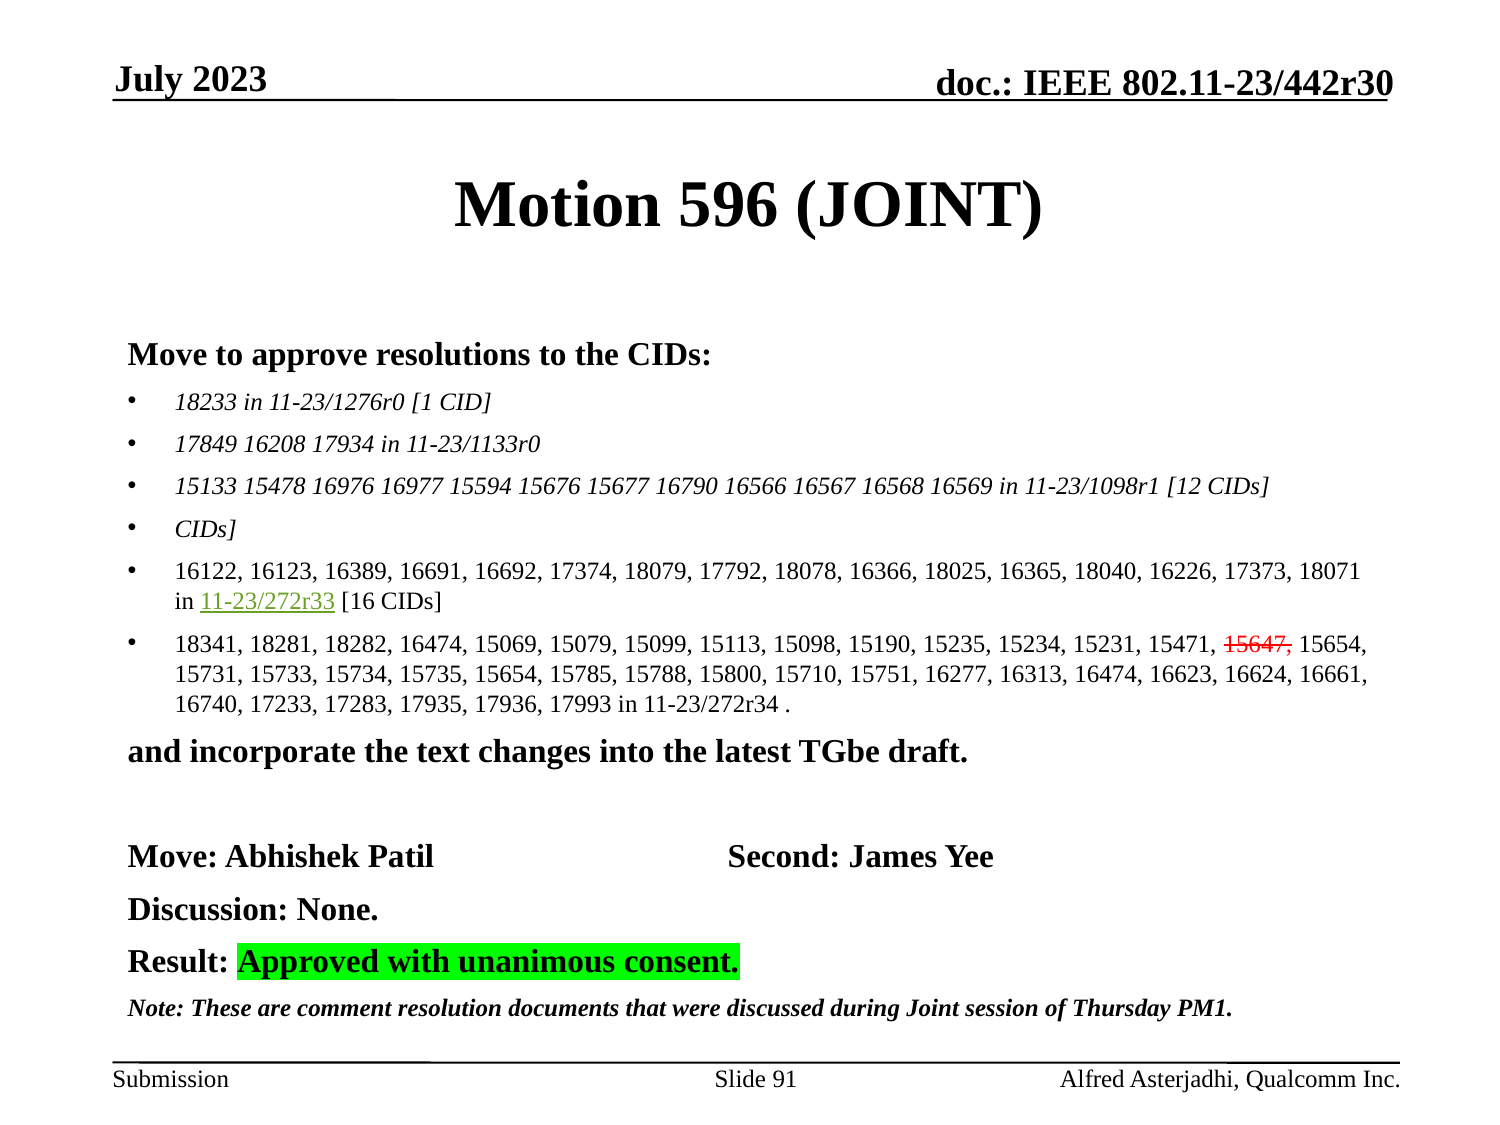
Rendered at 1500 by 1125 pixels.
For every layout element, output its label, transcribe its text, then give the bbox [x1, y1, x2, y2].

slide_number Slide 91 [712, 1061, 800, 1123]
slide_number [114, 54, 423, 100]
title Motion 596 (JOINT) [112, 112, 1388, 288]
list Move to approve resolutions to the CIDs: 18233 in 11-23/1276r0 [1 CID] 17849 16208 17934 in 11-23/1133r0 15133 15478 16976 16977 15594 15676 15677 16790 16566 16567 16568 16569 in 11-23/1098r1 [12 CIDs] CIDs] 16122, 16123, 16389, 16691, 16692, 17374, 18079, 17792, 18078, 16366, 18025, 16365, 18040, 16226, 17373, 18071 in 11-23/272r33 [16 CIDs] 18341, 18281, 18282, 16474, 15069, 15079, 15099, 15113, 15098, 15190, 15235, 15234, 15231, 15471, 15647, 15654, 15731, 15733, 15734, 15735, 15654, 15785, 15788, 15800, 15710, 15751, 16277, 16313, 16474, 16623, 16624, 16661, 16740, 17233, 17283, 17935, 17936, 17993 in 11-23/272r34 . and incorporate the text changes into the latest TGbe draft. Move: Abhishek Patil Second: James Yee Discussion: None. Result: Approved with unanimous consent. Note: These are comment resolution documents that were discussed during Joint session of Thursday PM1. [112, 324, 1388, 1063]
footer Alfred Asterjadhi, Qualcomm Inc. [878, 1061, 1402, 1093]
